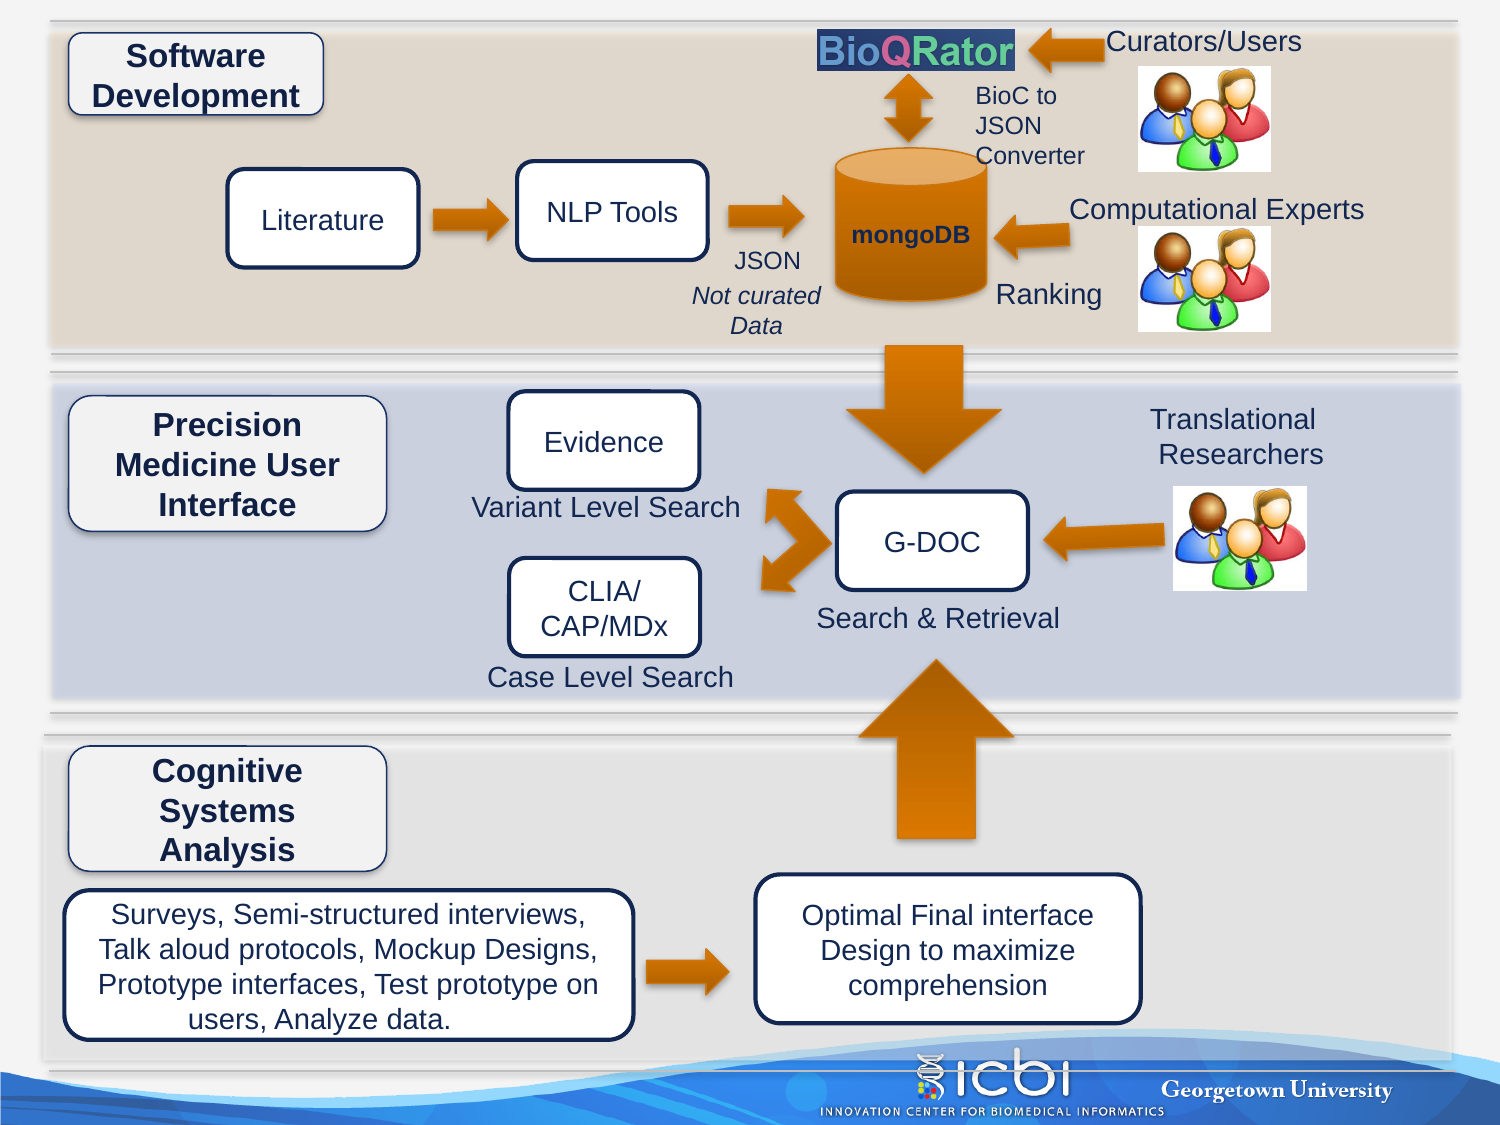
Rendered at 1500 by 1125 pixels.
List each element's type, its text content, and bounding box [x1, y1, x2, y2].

text_box [882, 658, 990, 712]
text_box [760, 488, 833, 593]
text_box [43, 745, 1452, 1061]
text_box [884, 363, 964, 371]
text_box CLIA/CAP/MDx [506, 555, 703, 650]
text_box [49, 14, 1459, 355]
text_box [896, 743, 976, 840]
text_box [645, 948, 730, 996]
text_box Variant Level Search [456, 480, 756, 531]
text_box [52, 383, 1462, 699]
text_box Search & Retrieval [801, 592, 1076, 642]
text_box Case Level Search [472, 650, 750, 701]
text_box [1043, 516, 1166, 562]
text_box Optimal Final interface Design to maximize comprehension [753, 872, 1143, 1026]
text_box Evidence [506, 389, 702, 480]
text_box [860, 722, 1012, 734]
text_box G-DOC [834, 489, 1031, 592]
text_box [846, 380, 1003, 474]
text_box Translational Researchers [1135, 393, 1339, 478]
text_box Cognitive Systems Analysis [67, 745, 388, 873]
text_box Surveys, Semi-structured interviews, Talk aloud protocols, Mockup Designs, Prototype interfaces, Test prototype on users, Analyze data. [62, 888, 636, 1042]
picture [0, 0, 1500, 1125]
text_box Precision Medicine User Interface [67, 394, 388, 533]
